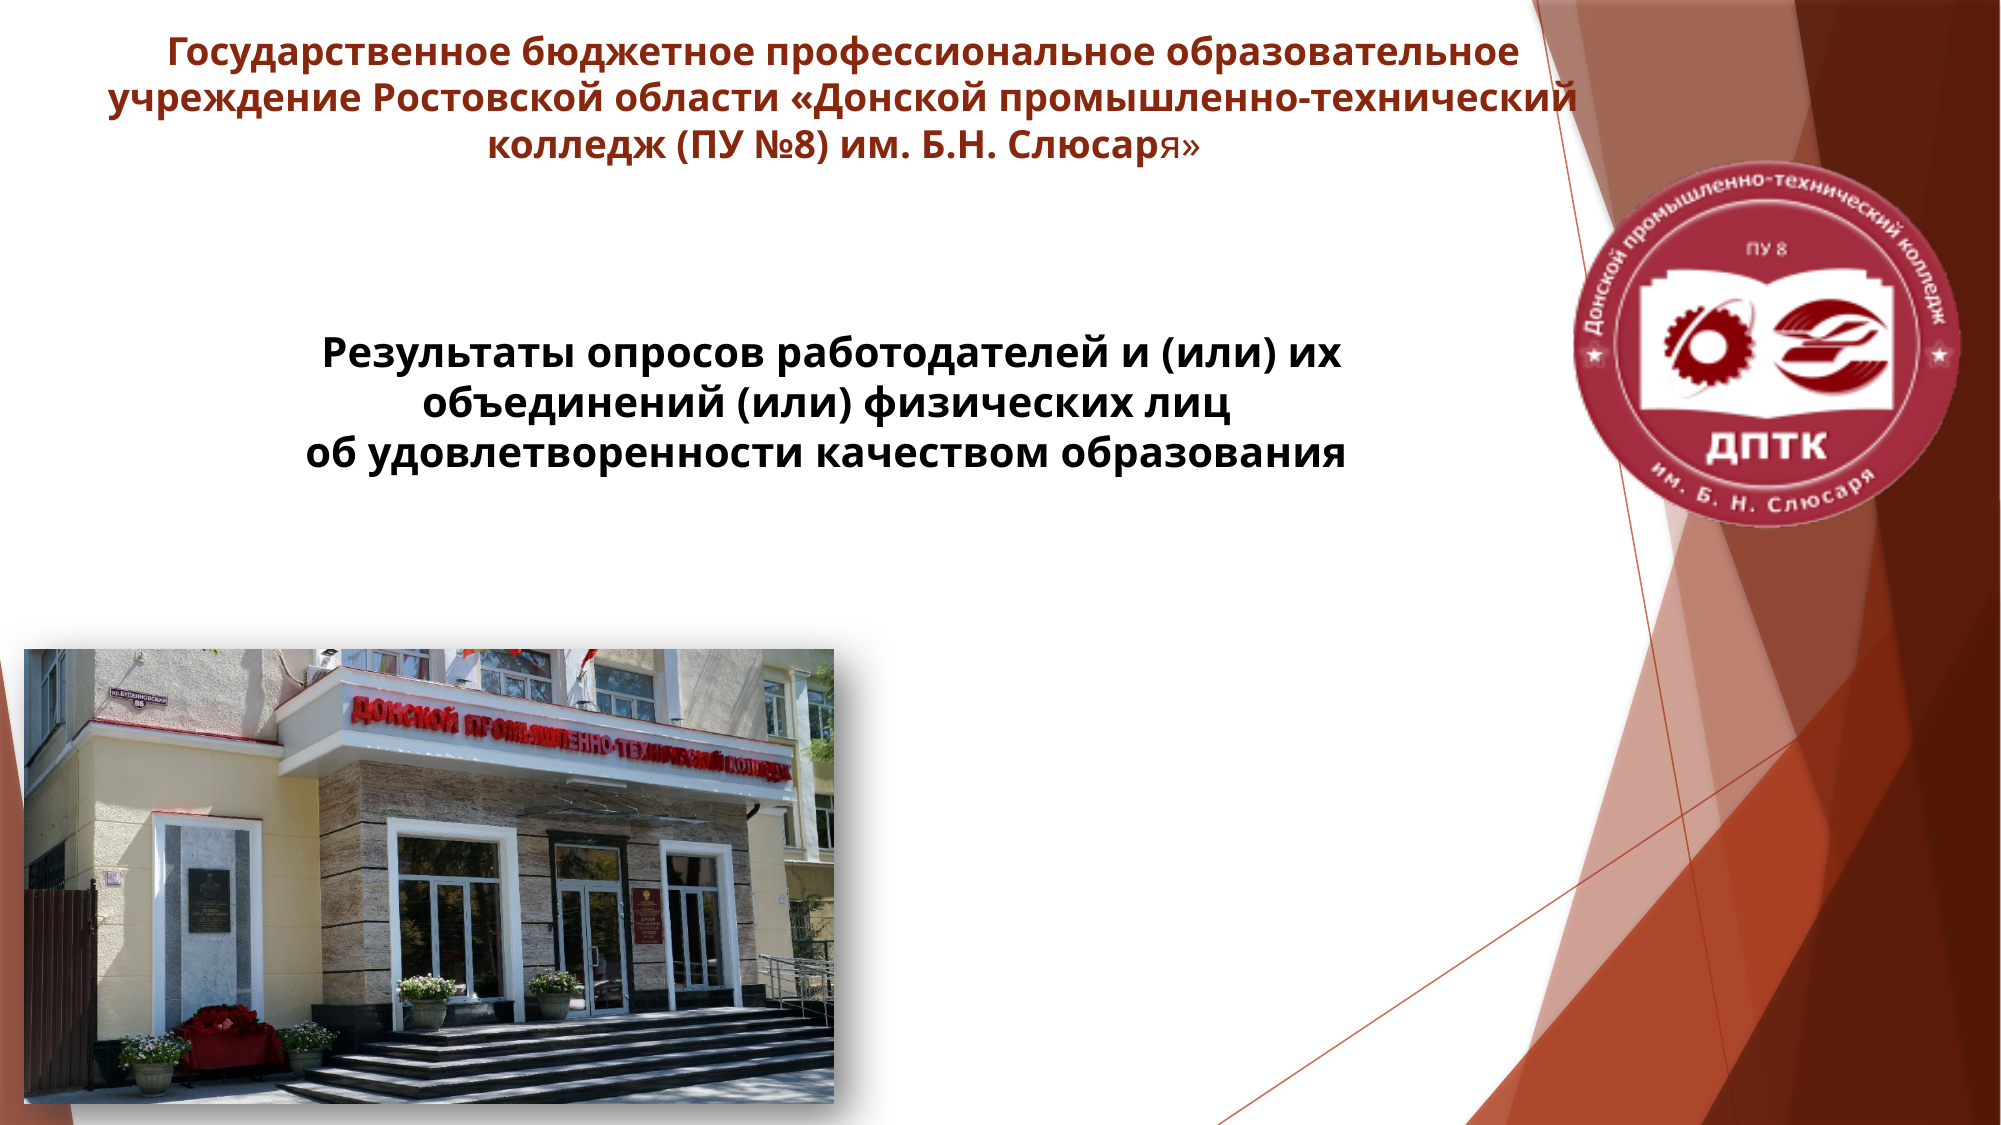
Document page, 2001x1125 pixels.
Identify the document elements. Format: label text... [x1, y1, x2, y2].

text_box Результаты опросов работодателей и (или) их объединений (или) физических лиц об удовлетворенности качеством образования [190, 318, 1473, 483]
picture [1571, 160, 1963, 531]
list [23, 649, 834, 1105]
title Государственное бюджетное профессиональное образовательное учреждение Ростовской области «Донской промышленно-технический колледж (ПУ №8) им. Б.Н. Слюсаря» [25, 18, 1663, 236]
